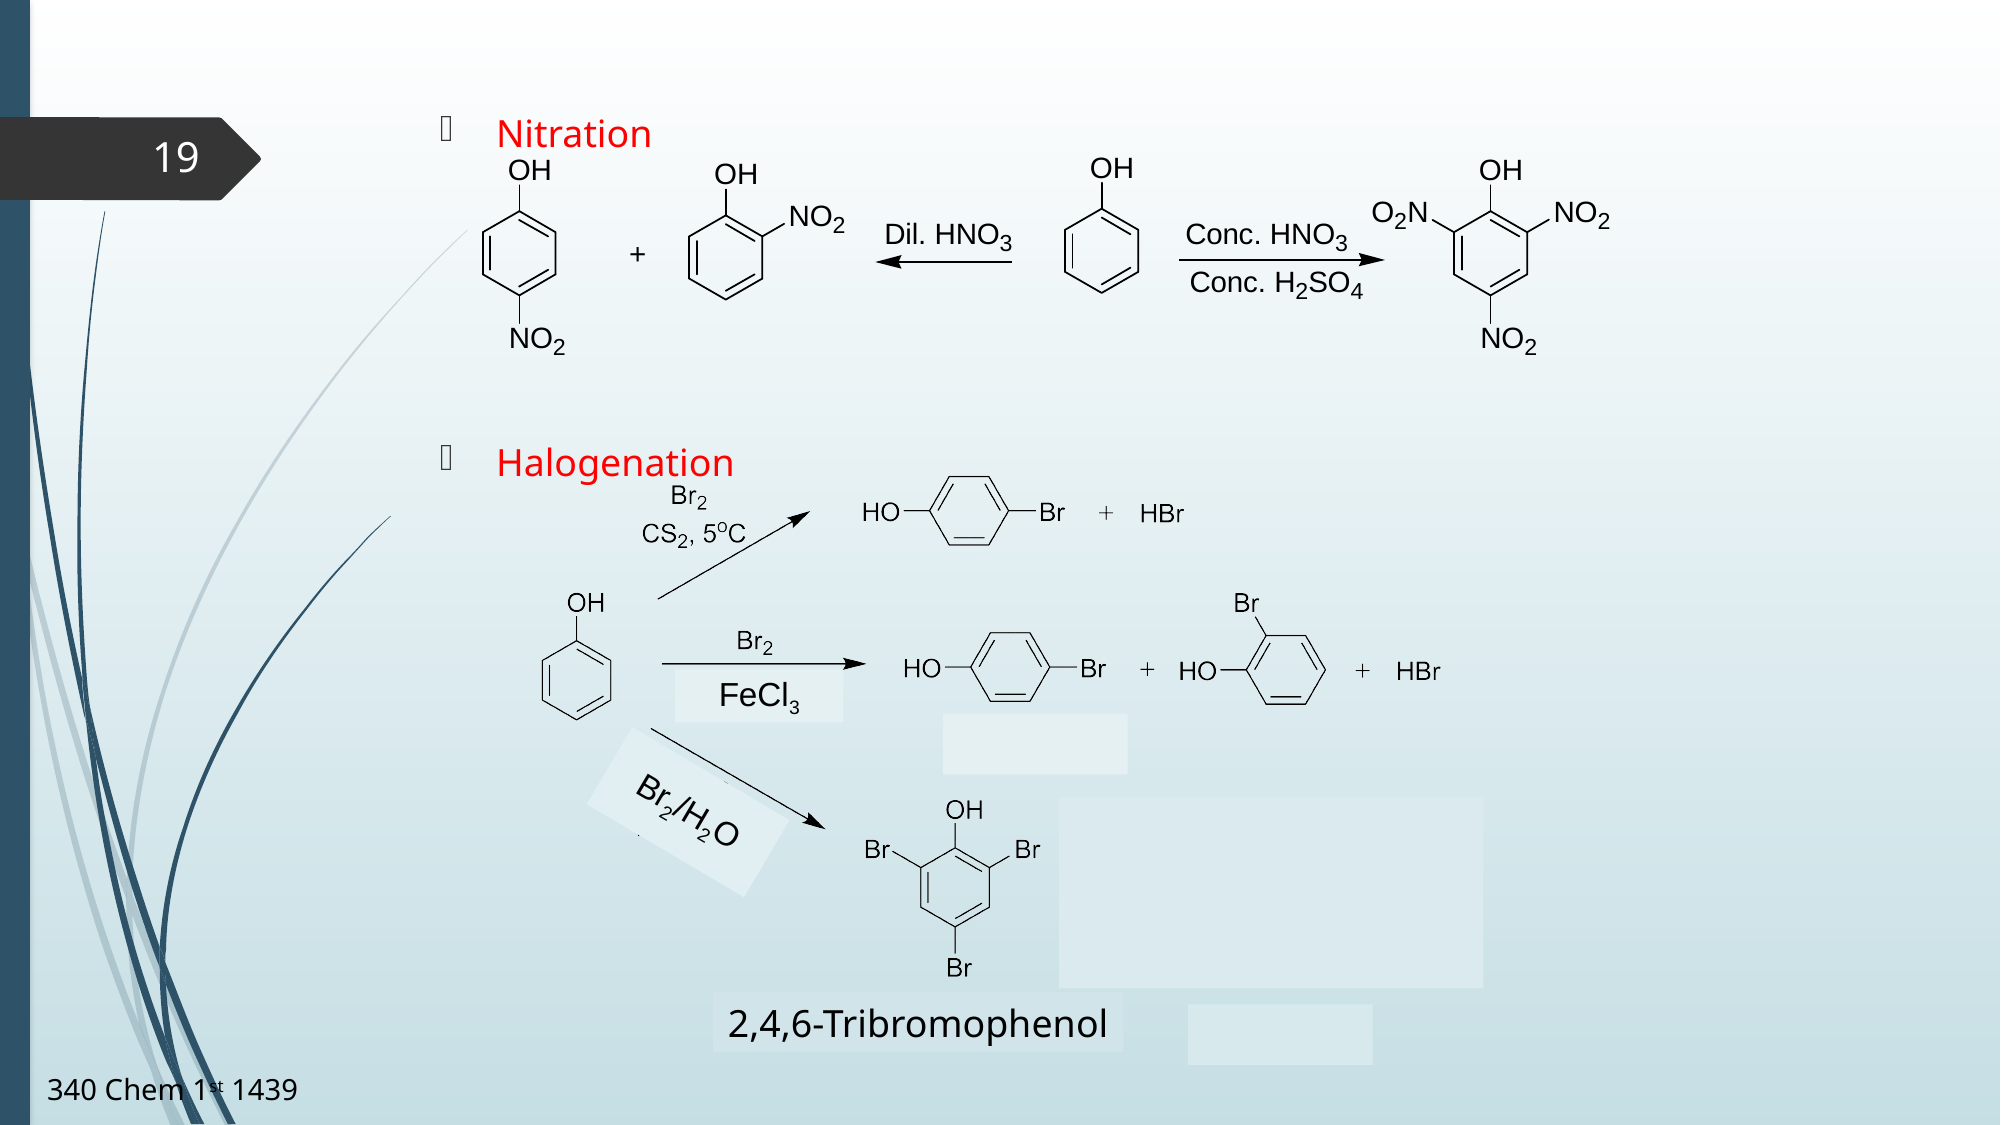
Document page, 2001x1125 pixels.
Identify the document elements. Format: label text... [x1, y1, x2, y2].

text_box 340 Chem 1st 1439 [32, 1064, 321, 1115]
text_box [479, 155, 1611, 356]
list Nitration Halogenation [424, 102, 1888, 970]
slide_number 19 [87, 129, 216, 190]
picture [516, 449, 1484, 1065]
